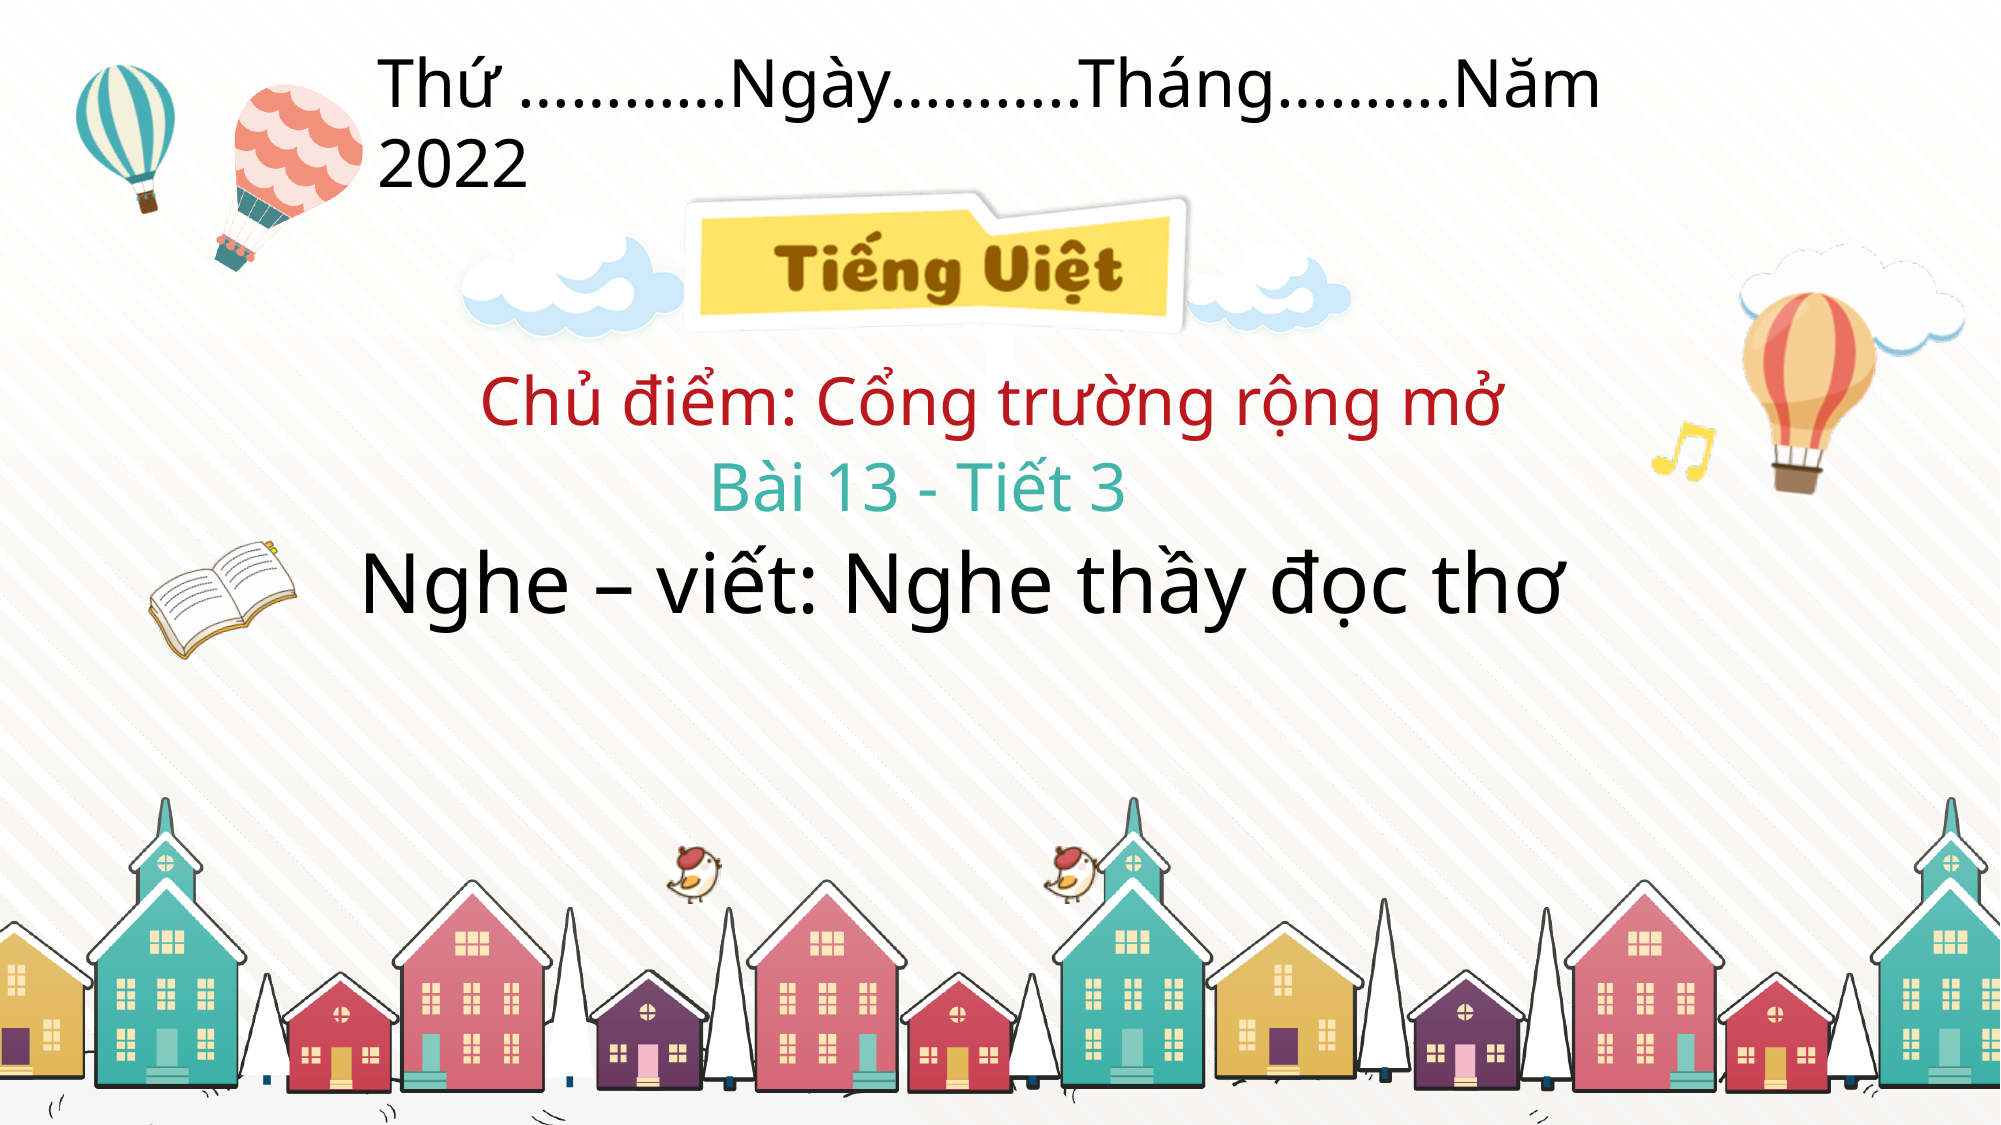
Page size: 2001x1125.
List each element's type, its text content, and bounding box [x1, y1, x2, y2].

text_box Bài 13 - Tiết 3 [694, 436, 1653, 532]
text_box Chủ điểm: Cổng trường rộng mở [464, 351, 1661, 447]
picture [139, 536, 305, 665]
text_box Thứ …………Ngày………..Tháng……….Năm 2022 [362, 33, 1753, 209]
picture [666, 846, 722, 905]
picture [0, 1035, 2000, 1125]
text_box Lùi vào 2 ô ly [0, 907, 2000, 965]
text_box Nghe – viết: Nghe thầy đọc thơ [344, 522, 1780, 638]
picture [1043, 846, 1099, 905]
picture [1653, 225, 1971, 510]
picture [451, 183, 1358, 352]
picture [47, 47, 363, 272]
